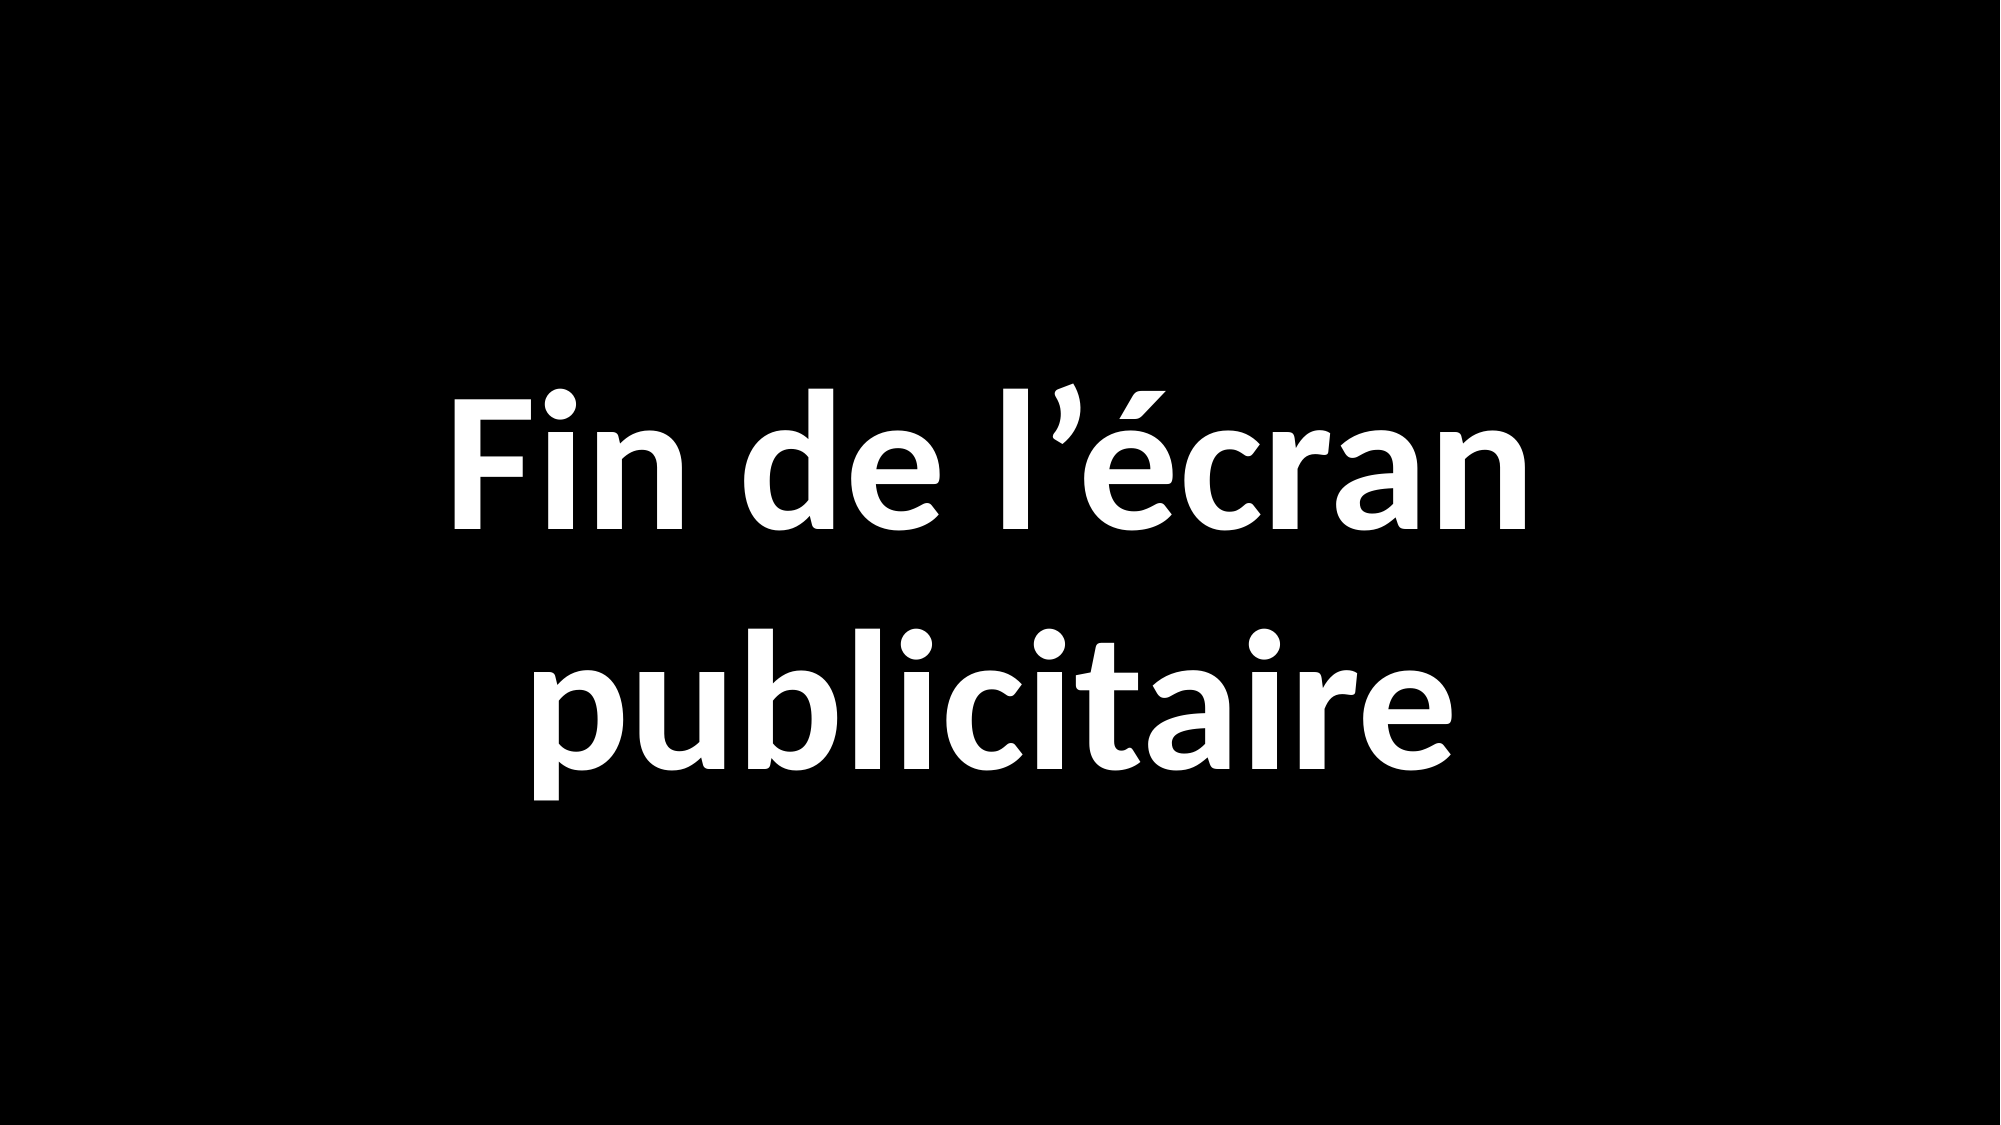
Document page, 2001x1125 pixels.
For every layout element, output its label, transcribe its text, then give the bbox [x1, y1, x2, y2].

text_box Fin de l’écran publicitaire [0, 0, 2000, 1125]
